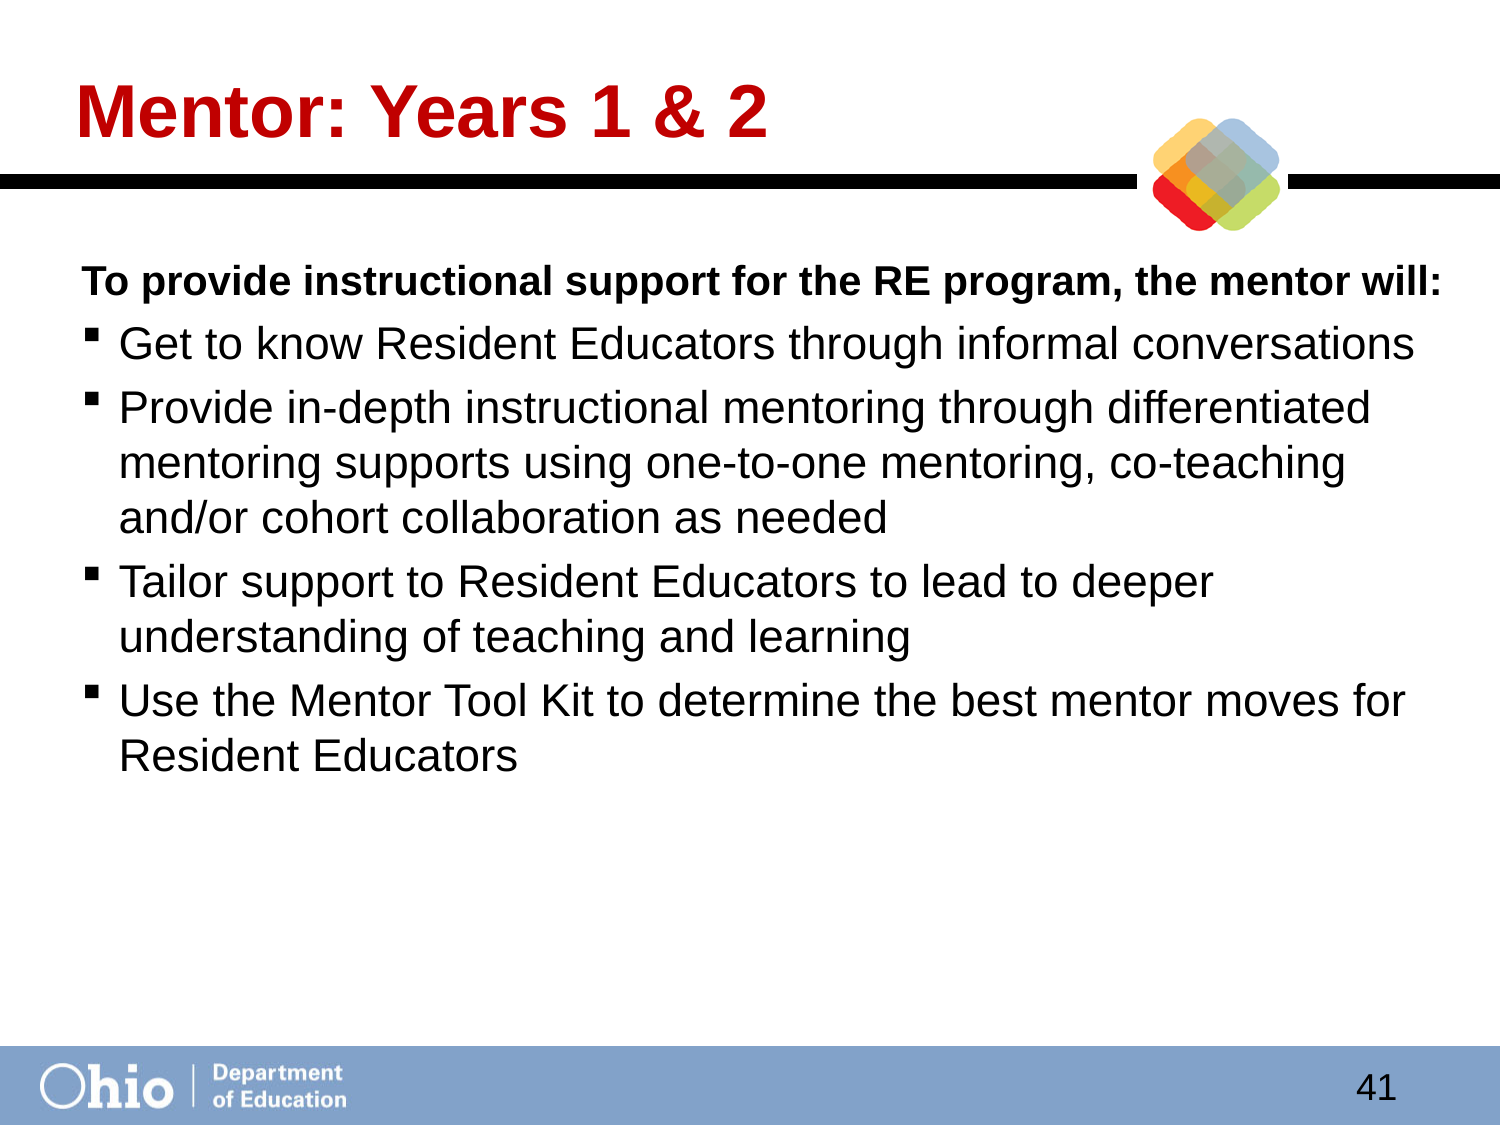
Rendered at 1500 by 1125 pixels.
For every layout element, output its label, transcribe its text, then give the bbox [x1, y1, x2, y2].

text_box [0, 112, 1500, 242]
text_box 41 [1309, 1055, 1445, 1116]
title Mentor: Years 1 & 2 [75, 62, 1388, 110]
list To provide instructional support for the RE program, the mentor will: Get to know Resident Educators through informal conversations Provide in-depth instructional mentoring through differentiated mentoring supports using one-to-one mentoring, co-teaching and/or cohort collaboration as needed Tailor support to Resident Educators to lead to deeper understanding of teaching and learning Use the Mentor Tool Kit to determine the best mentor moves for Resident Educators [81, 254, 1445, 1016]
picture [0, 1046, 1500, 1125]
